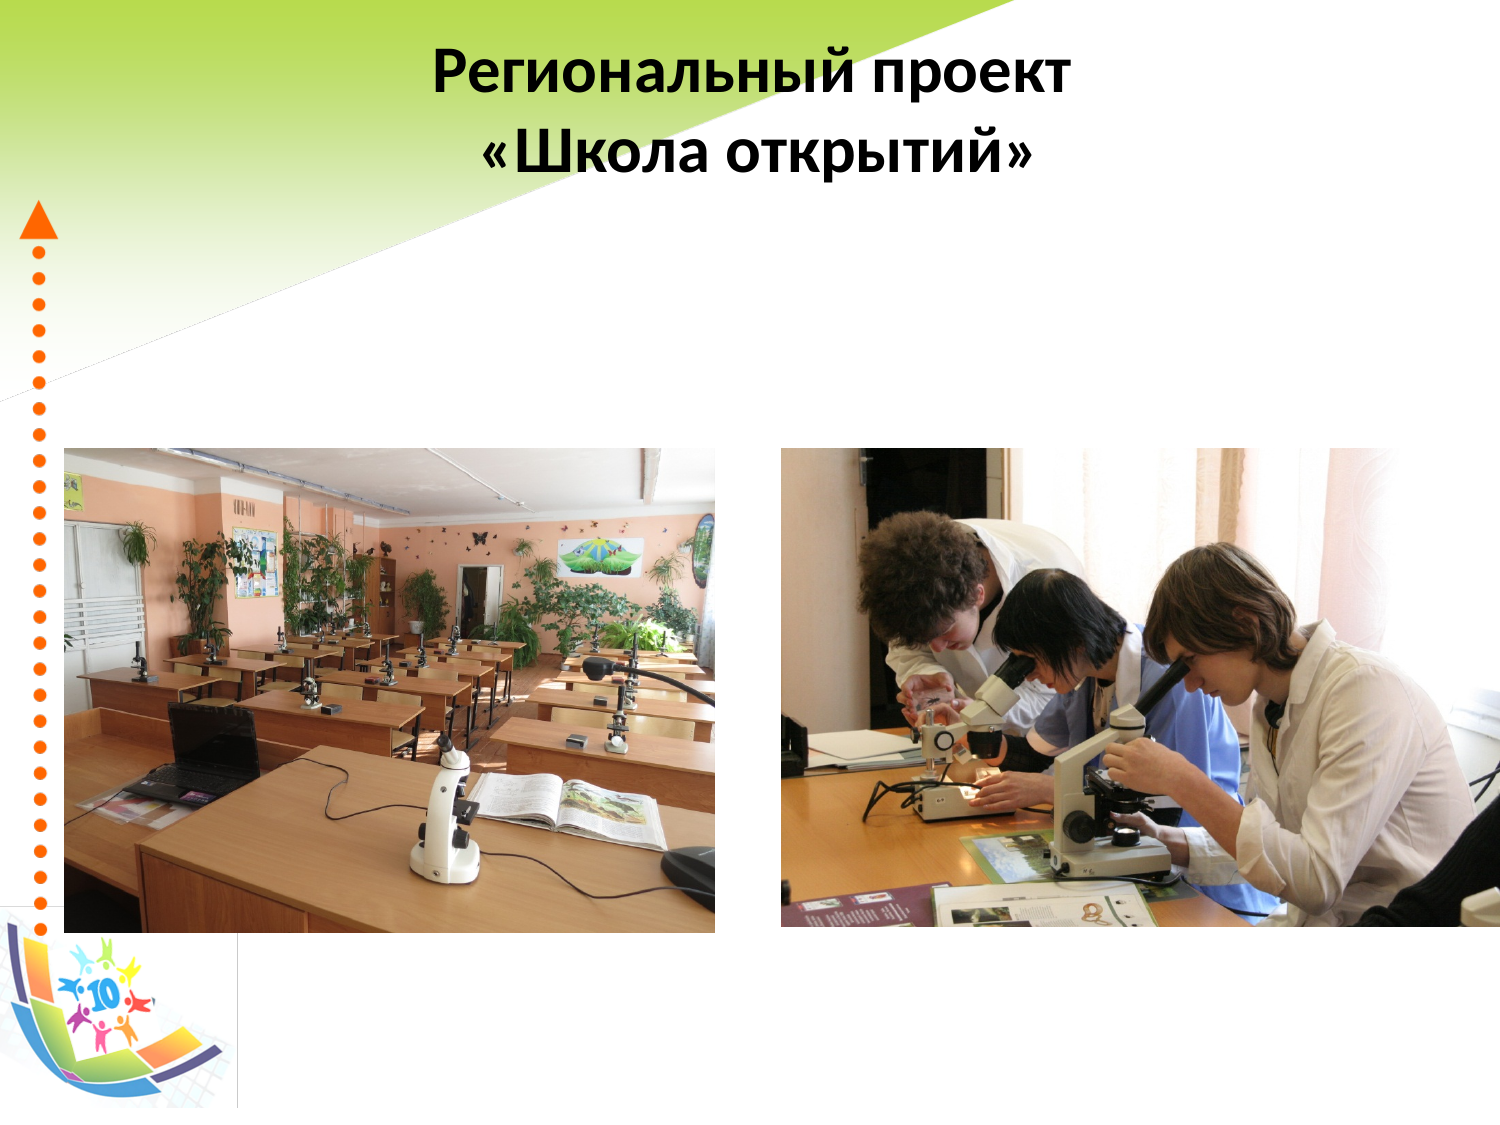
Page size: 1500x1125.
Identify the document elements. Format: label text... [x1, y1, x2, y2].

picture [0, 0, 1500, 1108]
title Региональный проект «Школа открытий» [2, 30, 1500, 180]
